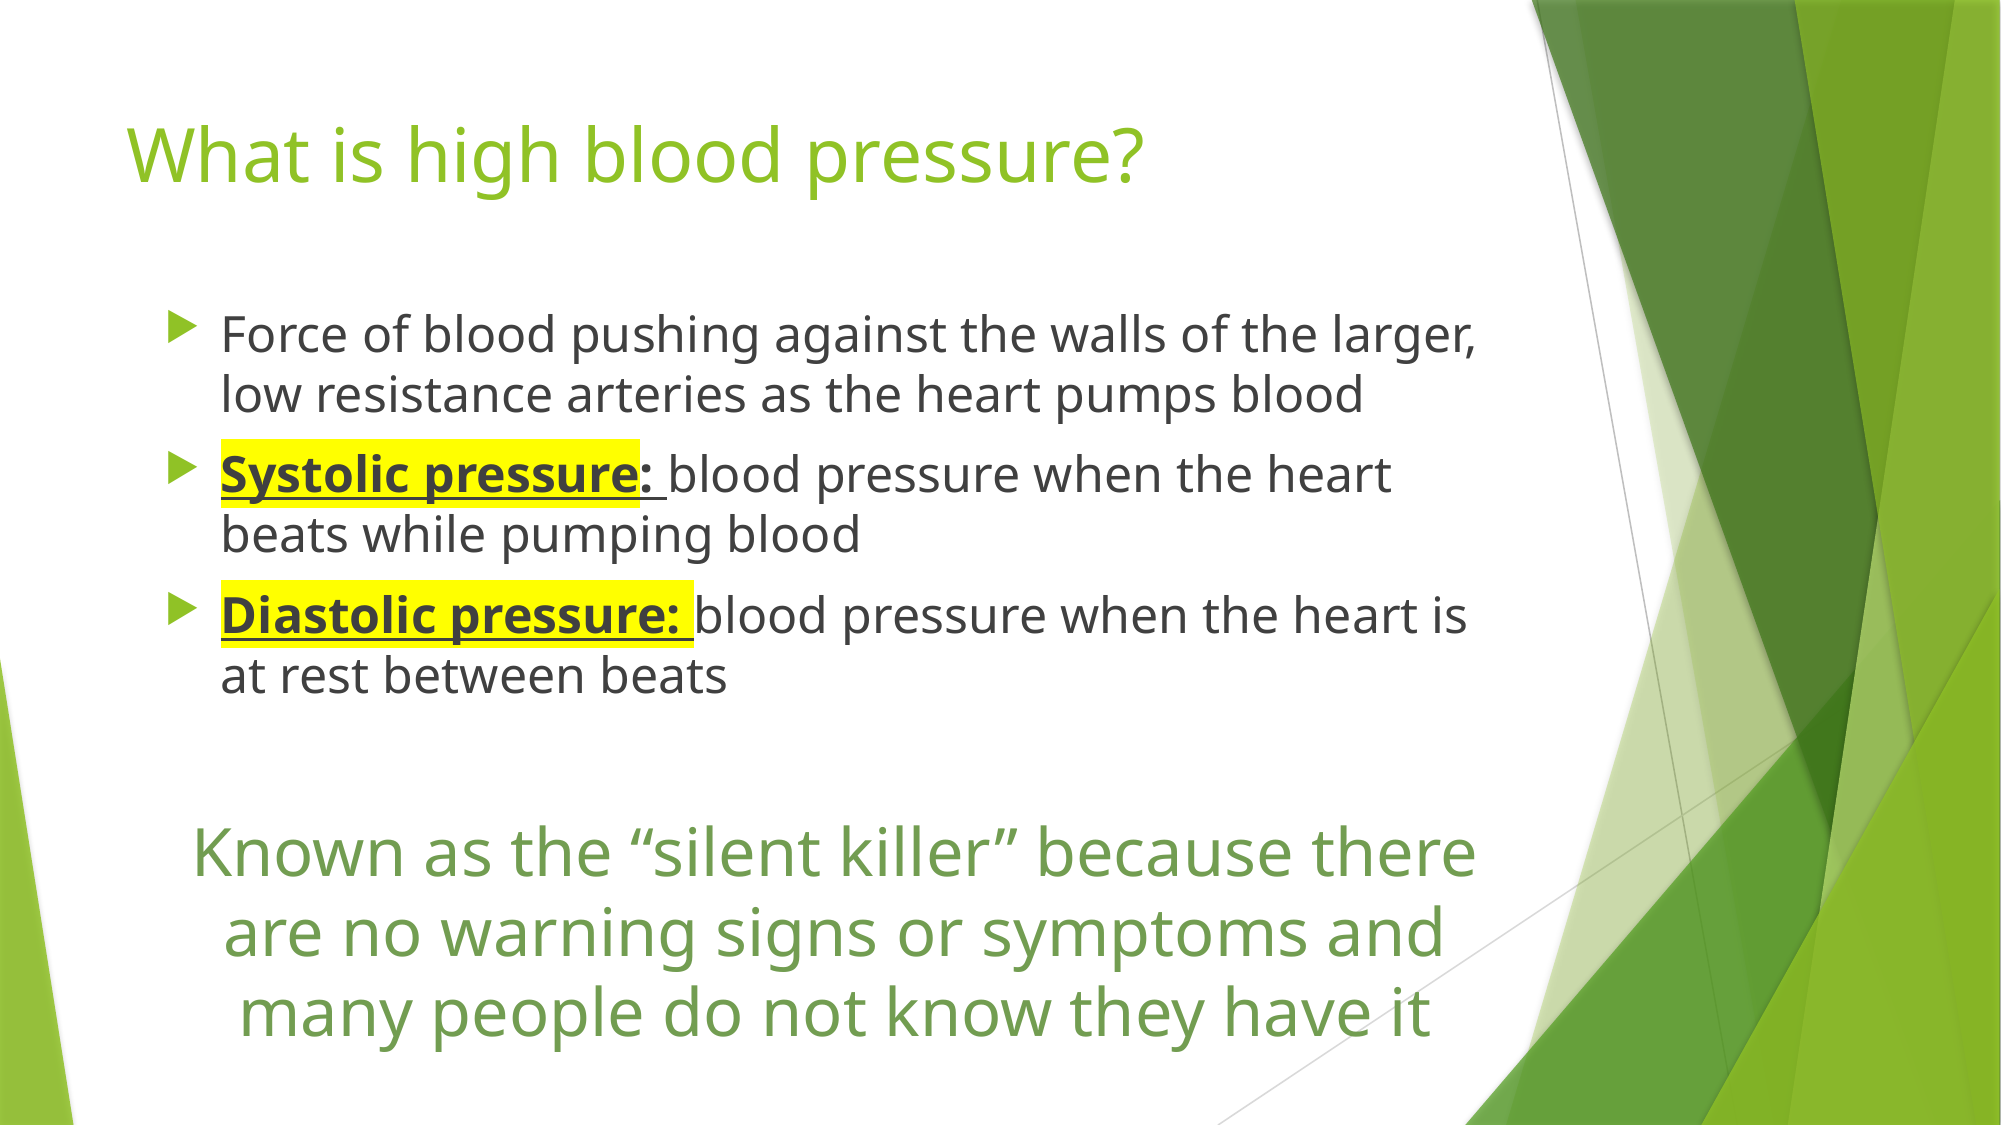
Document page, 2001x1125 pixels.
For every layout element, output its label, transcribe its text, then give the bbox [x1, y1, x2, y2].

list Force of blood pushing against the walls of the larger, low resistance arteries as the heart pumps blood Systolic pressure: blood pressure when the heart beats while pumping blood Diastolic pressure: blood pressure when the heart is at rest between beats [149, 294, 1522, 731]
title What is high blood pressure? [111, 99, 1522, 317]
text_box Known as the “silent killer” because there are no warning signs or symptoms and many people do not know they have it [135, 802, 1536, 1103]
